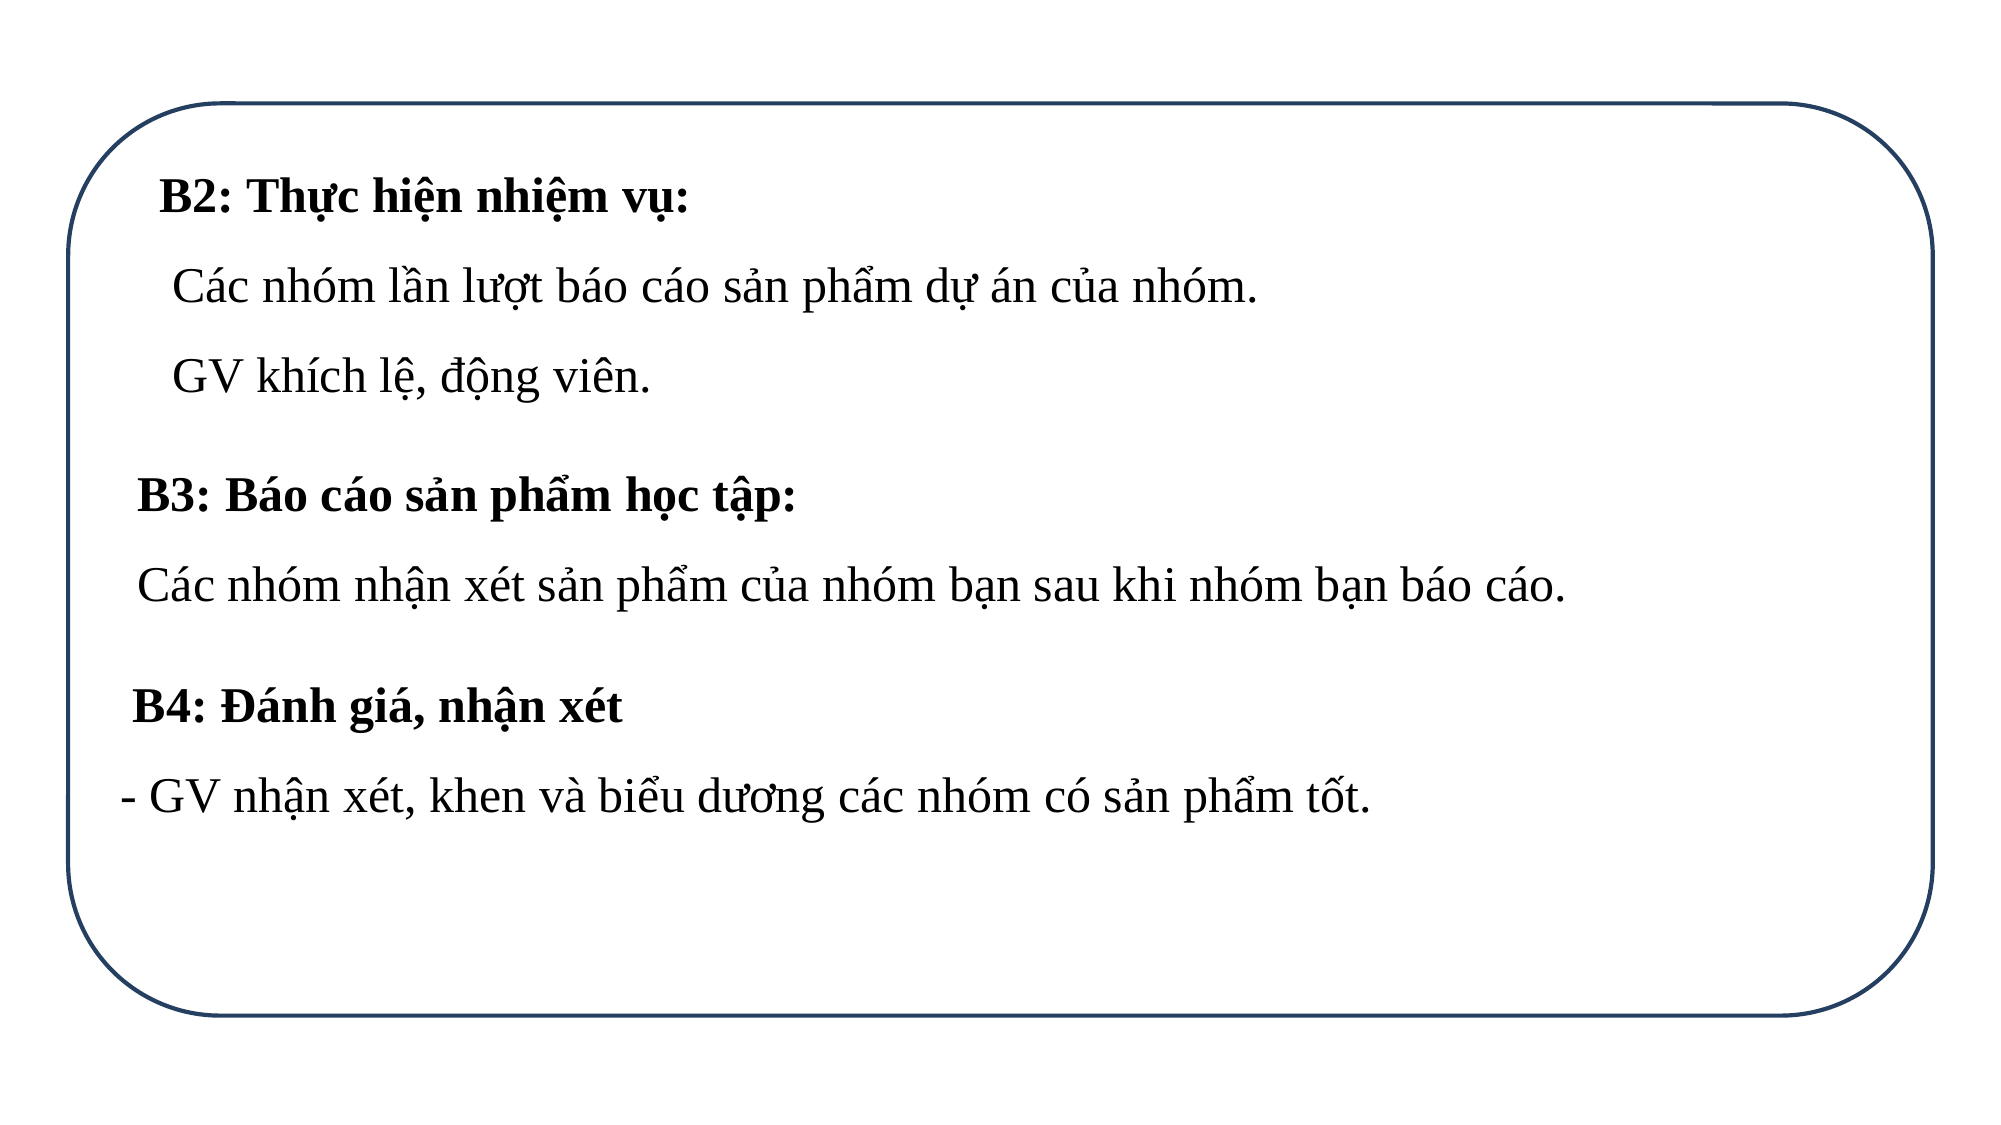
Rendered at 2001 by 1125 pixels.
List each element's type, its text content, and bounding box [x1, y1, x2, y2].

text_box B2: Thực hiện nhiệm vụ: Các nhóm lần lượt báo cáo sản phẩm dự án của nhóm. GV khích lệ, động viên. [145, 146, 1808, 410]
text_box B4: Đánh giá, nhận xét - GV nhận xét, khen và biểu dương các nhóm có sản phẩm tốt. [105, 656, 1746, 830]
text_box B3: Báo cáo sản phẩm học tập: Các nhóm nhận xét sản phẩm của nhóm bạn sau khi nhóm bạn báo cáo. [122, 445, 1786, 620]
text_box [68, 103, 1933, 1016]
